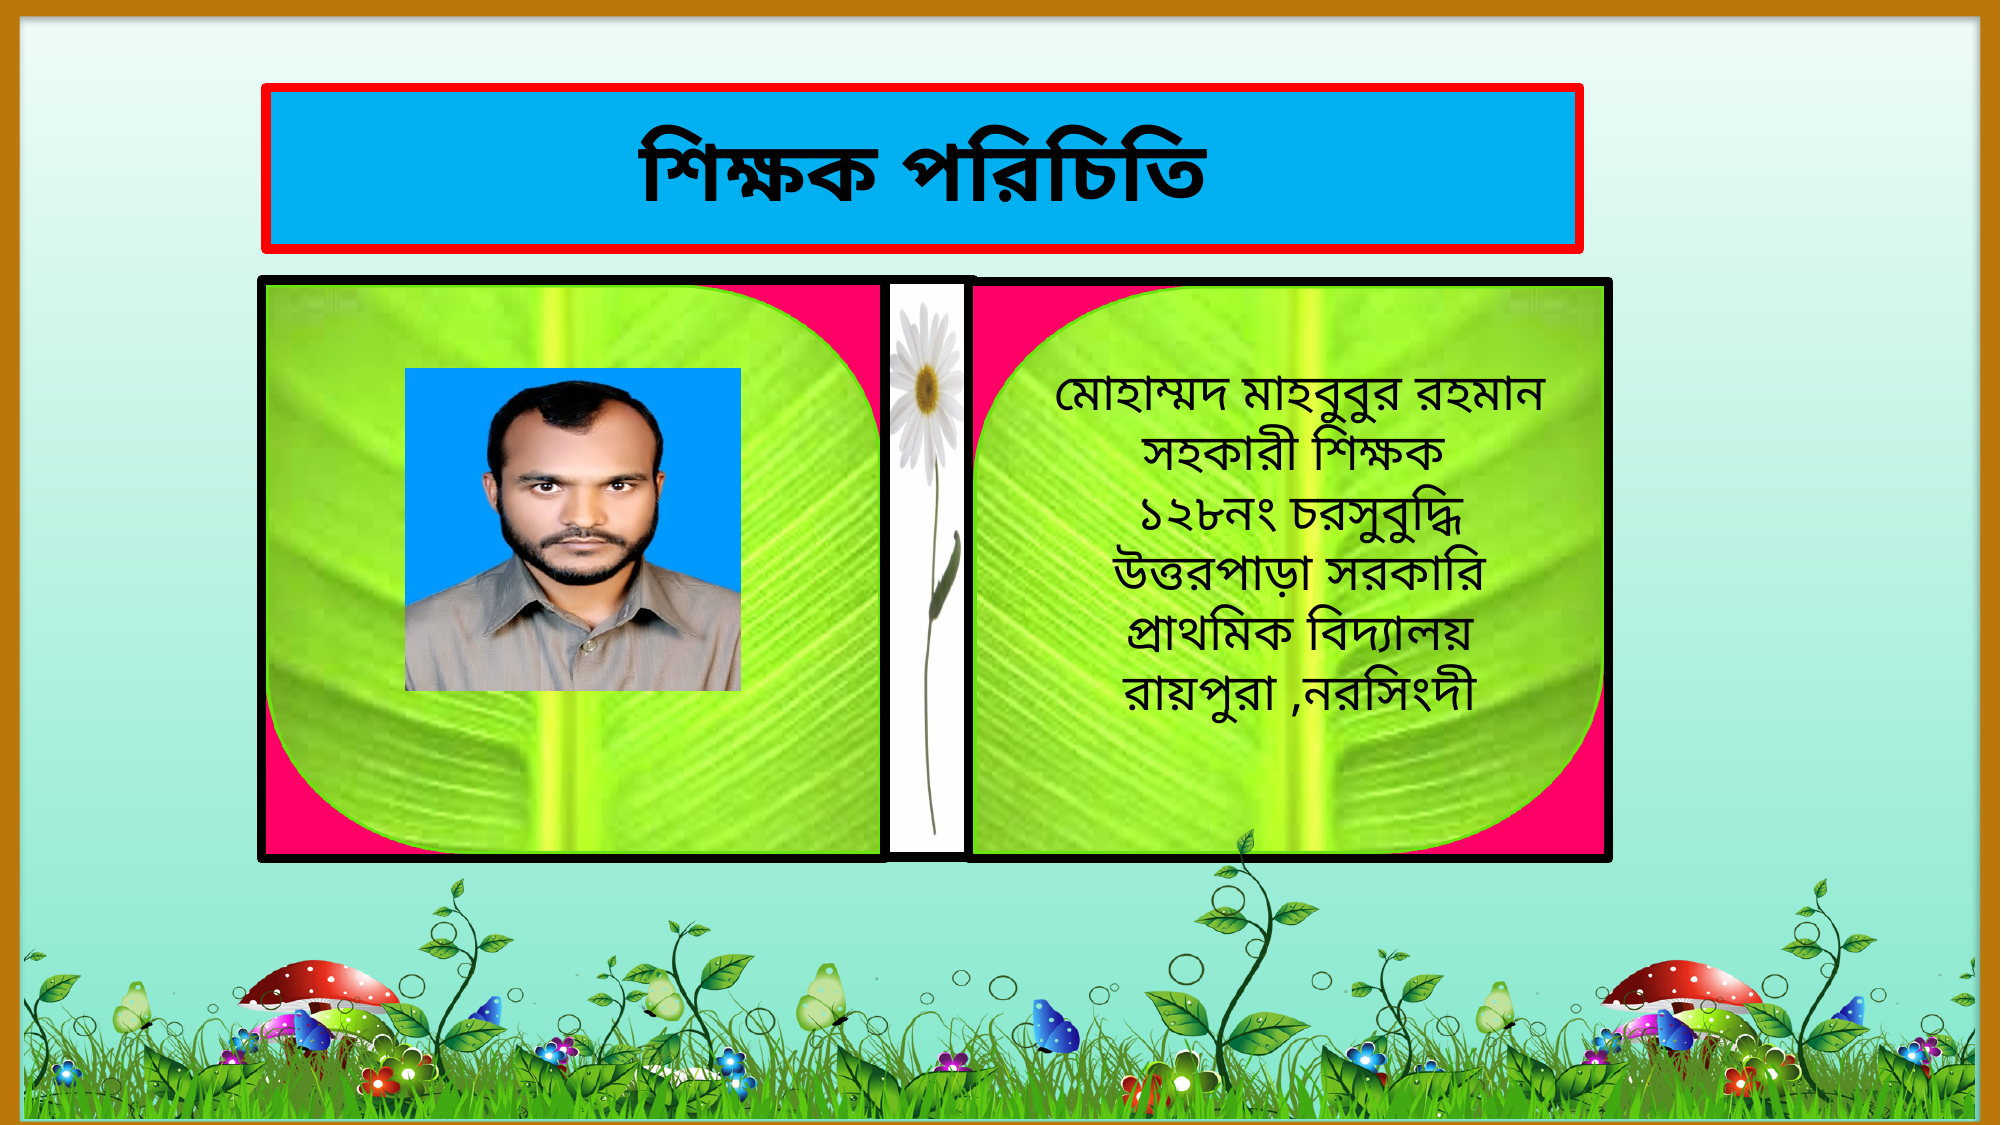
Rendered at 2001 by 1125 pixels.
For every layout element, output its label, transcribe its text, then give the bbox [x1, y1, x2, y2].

text_box শিক্ষক পরিচিতি [265, 87, 1580, 250]
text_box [265, 284, 1604, 819]
text_box [0, 0, 2000, 1125]
picture [24, 819, 1975, 1119]
